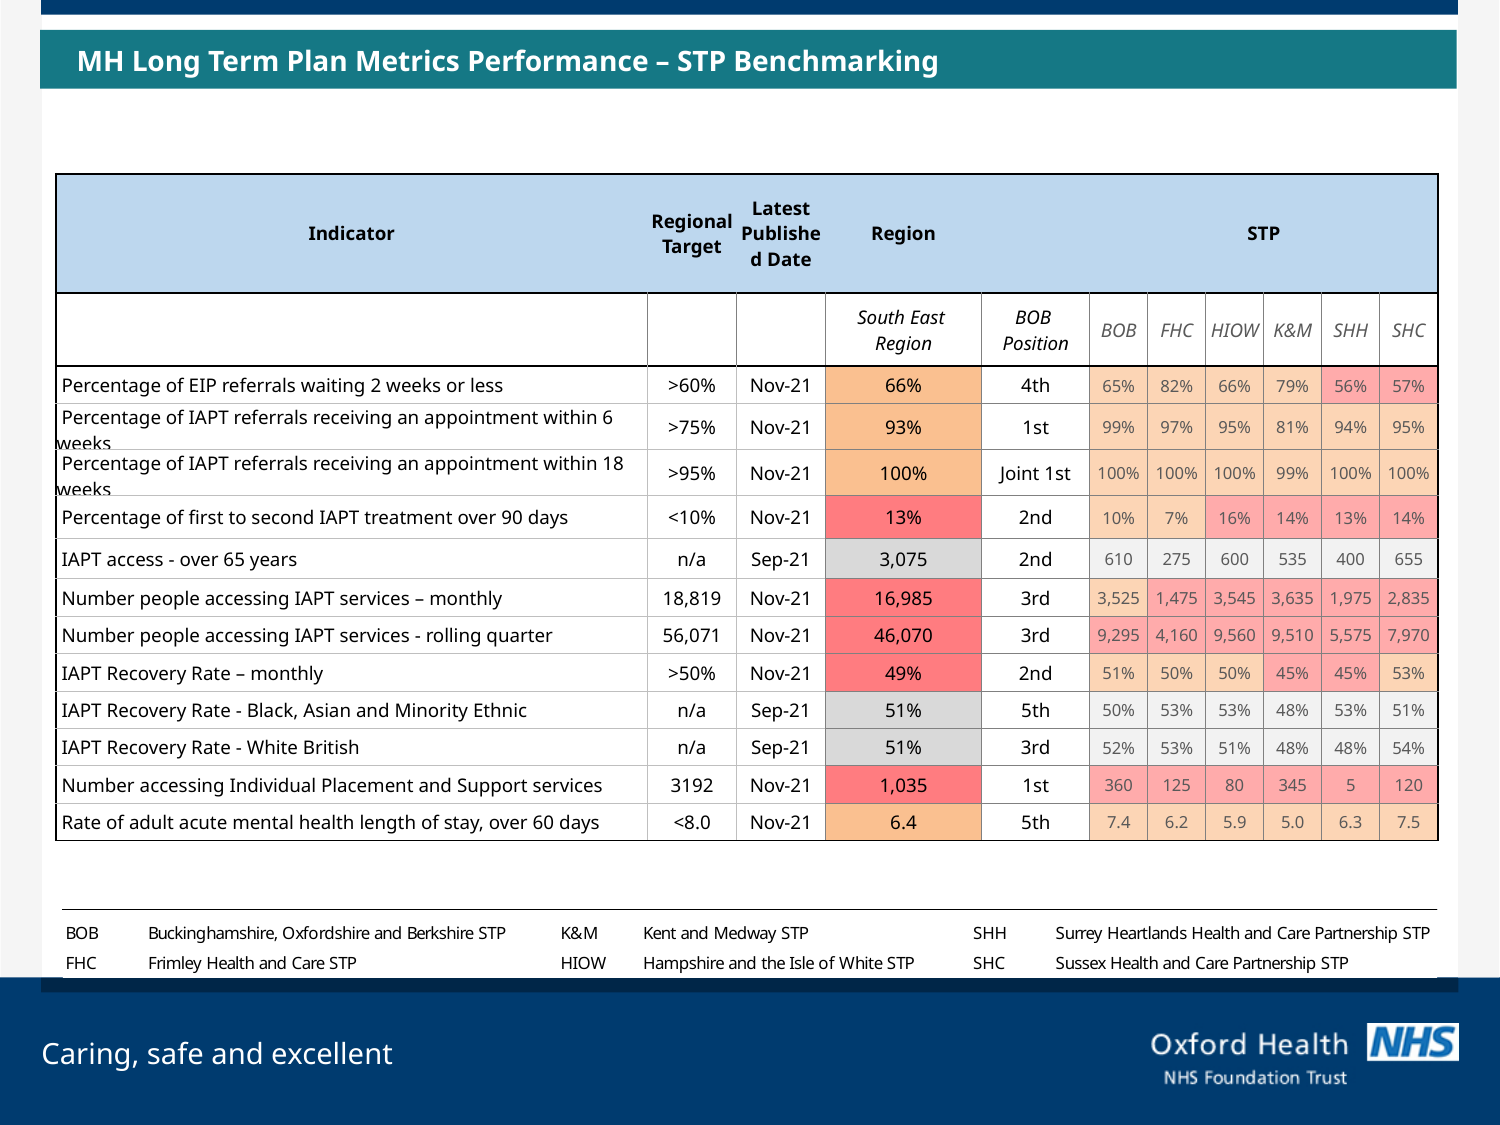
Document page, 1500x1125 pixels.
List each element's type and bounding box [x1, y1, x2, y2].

table_cell [826, 617, 981, 653]
table_cell [826, 692, 981, 728]
table_cell [737, 766, 825, 803]
table_cell [1090, 294, 1147, 365]
table_cell [982, 539, 1089, 578]
table_cell [1090, 766, 1147, 803]
table_cell [57, 804, 647, 840]
table_cell [982, 654, 1089, 691]
table_cell [1380, 579, 1437, 616]
table_cell [1148, 729, 1205, 765]
table_cell [1206, 496, 1263, 538]
table_cell [1148, 450, 1205, 495]
picture [1150, 1023, 1459, 1087]
table_cell [982, 294, 1089, 365]
table_cell [57, 539, 647, 578]
table_cell [1090, 404, 1147, 449]
table_cell [1322, 804, 1379, 840]
table_cell [1380, 692, 1437, 728]
table_cell [1206, 294, 1263, 365]
table_cell [982, 496, 1089, 538]
table_cell [1090, 692, 1147, 728]
table_cell [1380, 539, 1437, 578]
table_cell [1322, 729, 1379, 765]
table_cell [826, 654, 981, 691]
text_box [61, 908, 1439, 979]
table_cell [1380, 496, 1437, 538]
table_cell [1148, 294, 1205, 365]
table_cell [1322, 654, 1379, 691]
table_cell [1380, 404, 1437, 449]
table_cell [57, 404, 647, 449]
table_cell [1148, 496, 1205, 538]
table_cell [648, 692, 736, 728]
table_cell [1380, 729, 1437, 765]
table_cell [648, 496, 736, 538]
table_cell [737, 404, 825, 449]
table_cell [1090, 367, 1147, 403]
table_cell [1264, 617, 1321, 653]
table_cell [1322, 539, 1379, 578]
table_cell [1264, 450, 1321, 495]
table_cell [826, 729, 981, 765]
table_cell [1264, 579, 1321, 616]
table_cell [1380, 294, 1437, 365]
table_cell [1264, 766, 1321, 803]
table_cell [1206, 579, 1263, 616]
table_cell [57, 294, 647, 365]
table_cell [826, 294, 981, 365]
table_header [57, 175, 1437, 292]
table_cell [1090, 617, 1147, 653]
table_cell [1148, 654, 1205, 691]
table_cell [648, 654, 736, 691]
table_cell [1264, 729, 1321, 765]
table_cell [648, 404, 736, 449]
table_cell [982, 404, 1089, 449]
table_cell [1090, 496, 1147, 538]
table_cell [1322, 766, 1379, 803]
table_cell [648, 367, 736, 403]
table_cell [826, 404, 981, 449]
table_cell [1264, 654, 1321, 691]
table_cell [982, 729, 1089, 765]
table_cell [1206, 539, 1263, 578]
table_cell [1322, 450, 1379, 495]
table_cell [648, 294, 736, 365]
table_cell [1206, 404, 1263, 449]
table_cell [1090, 539, 1147, 578]
table_cell [982, 450, 1089, 495]
table_cell [1264, 692, 1321, 728]
table_cell [1380, 367, 1437, 403]
table_cell [1206, 450, 1263, 495]
table_cell [1148, 539, 1205, 578]
table_cell [982, 804, 1089, 840]
table_cell [1206, 367, 1263, 403]
table_cell [1206, 804, 1263, 840]
table_cell [648, 617, 736, 653]
text_box [38, 28, 1461, 91]
table_cell [1206, 692, 1263, 728]
table_cell [57, 729, 647, 765]
table_cell [1206, 617, 1263, 653]
table_cell [737, 450, 825, 495]
table_cell [737, 496, 825, 538]
table_cell [1090, 729, 1147, 765]
table_cell [1148, 404, 1205, 449]
table_cell [982, 692, 1089, 728]
table_cell [982, 766, 1089, 803]
table_cell [57, 766, 647, 803]
table_cell [737, 692, 825, 728]
table_cell [57, 654, 647, 691]
table_cell [1264, 404, 1321, 449]
table_cell [1380, 766, 1437, 803]
table_cell [737, 539, 825, 578]
table_cell [57, 617, 647, 653]
table_cell [648, 579, 736, 616]
table_cell [1148, 367, 1205, 403]
table_cell [1380, 617, 1437, 653]
table_cell [737, 617, 825, 653]
table_cell [826, 539, 981, 578]
table_cell [826, 450, 981, 495]
table_cell [1380, 450, 1437, 495]
table_cell [1090, 804, 1147, 840]
table_cell [1148, 579, 1205, 616]
table_cell [1206, 766, 1263, 803]
table_cell [1090, 579, 1147, 616]
table_cell [57, 450, 647, 495]
table_cell [1322, 404, 1379, 449]
table_cell [648, 766, 736, 803]
table_cell [1380, 654, 1437, 691]
table_cell [57, 367, 647, 403]
table_cell [1090, 654, 1147, 691]
table_cell [982, 367, 1089, 403]
table_cell [57, 692, 647, 728]
table_cell [1322, 692, 1379, 728]
table_cell [648, 450, 736, 495]
table_cell [1206, 654, 1263, 691]
table_cell [1322, 367, 1379, 403]
table_cell [1264, 496, 1321, 538]
table_cell [982, 617, 1089, 653]
table_cell [826, 766, 981, 803]
table_cell [1322, 579, 1379, 616]
table_cell [1264, 804, 1321, 840]
table_cell [648, 729, 736, 765]
table_cell [826, 496, 981, 538]
table_cell [826, 579, 981, 616]
table_cell [57, 496, 647, 538]
table_cell [1264, 367, 1321, 403]
table_cell [648, 539, 736, 578]
table_cell [737, 804, 825, 840]
table_cell [737, 579, 825, 616]
table_cell [1148, 766, 1205, 803]
table_cell [1148, 804, 1205, 840]
table_cell [737, 729, 825, 765]
table_cell [1322, 294, 1379, 365]
table_cell [1148, 617, 1205, 653]
table_cell [826, 367, 981, 403]
table_cell [737, 654, 825, 691]
table_cell [1322, 496, 1379, 538]
table_cell [982, 579, 1089, 616]
table_cell [737, 367, 825, 403]
table_cell [1380, 804, 1437, 840]
table_cell [1264, 294, 1321, 365]
table_cell [1148, 692, 1205, 728]
table_cell [1090, 450, 1147, 495]
table_cell [57, 579, 647, 616]
table_cell [1264, 539, 1321, 578]
table_cell [648, 804, 736, 840]
table_cell [1206, 729, 1263, 765]
table_cell [1322, 617, 1379, 653]
table_cell [737, 294, 825, 365]
table_cell [826, 804, 981, 840]
